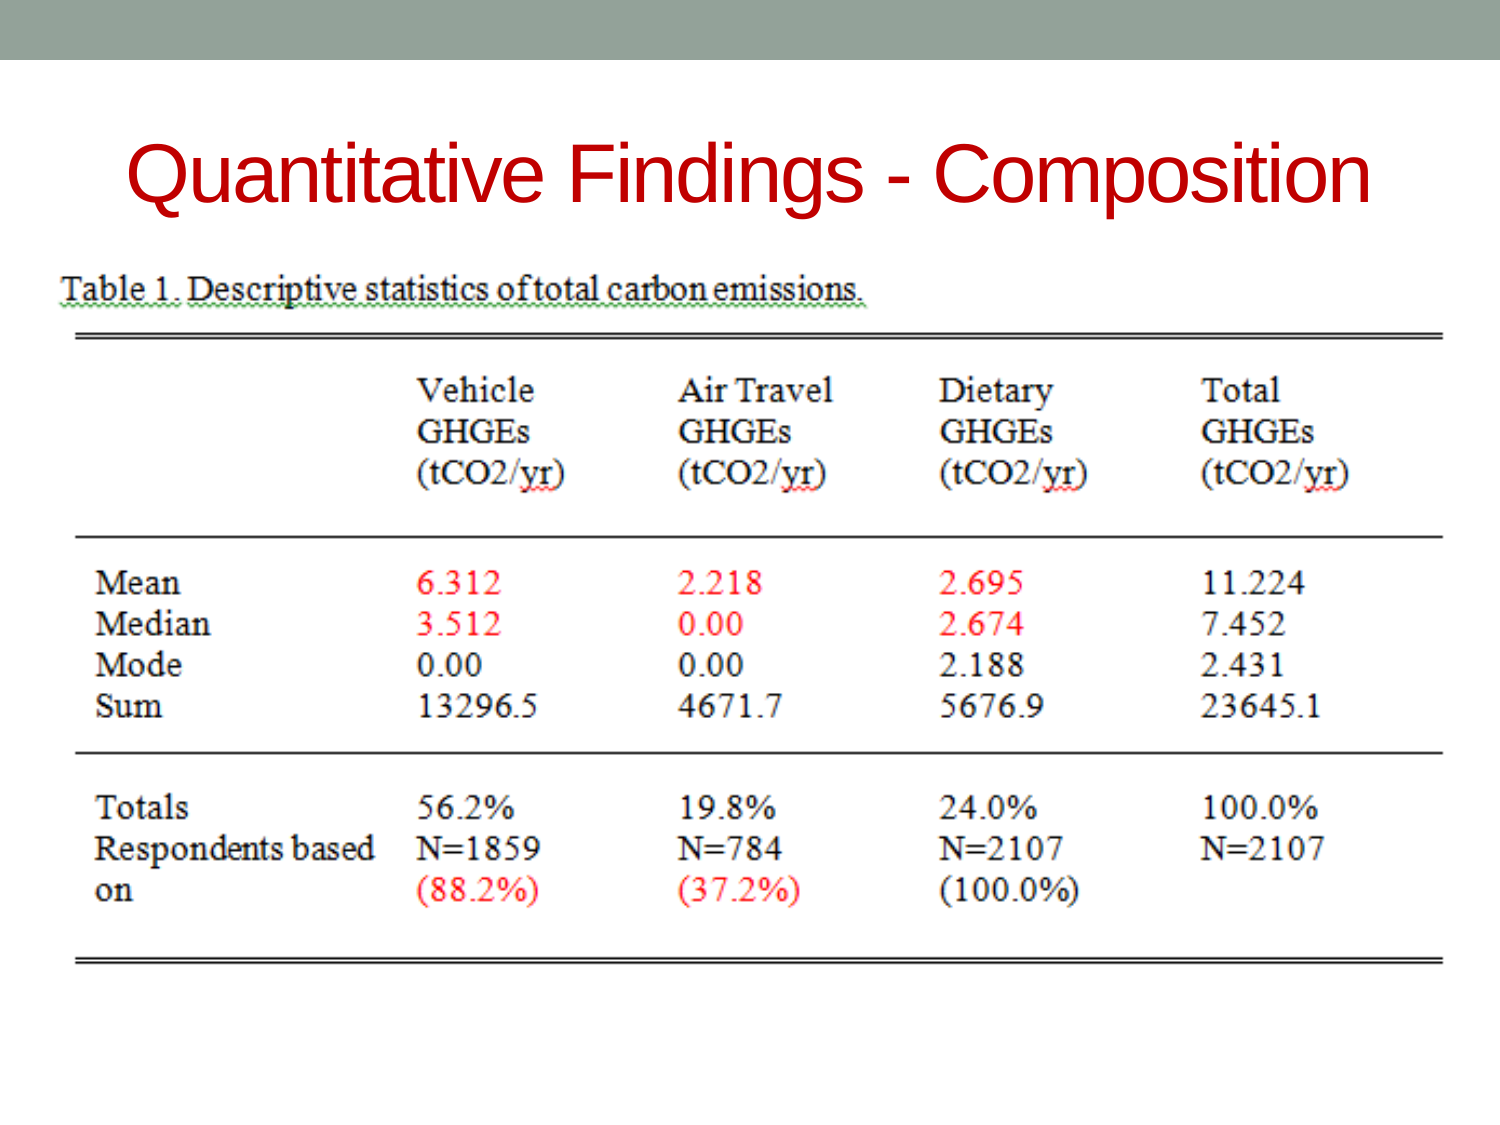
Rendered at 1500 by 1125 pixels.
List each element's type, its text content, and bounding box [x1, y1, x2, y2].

picture [24, 262, 1478, 1027]
title Quantitative Findings - Composition [75, 87, 1425, 250]
